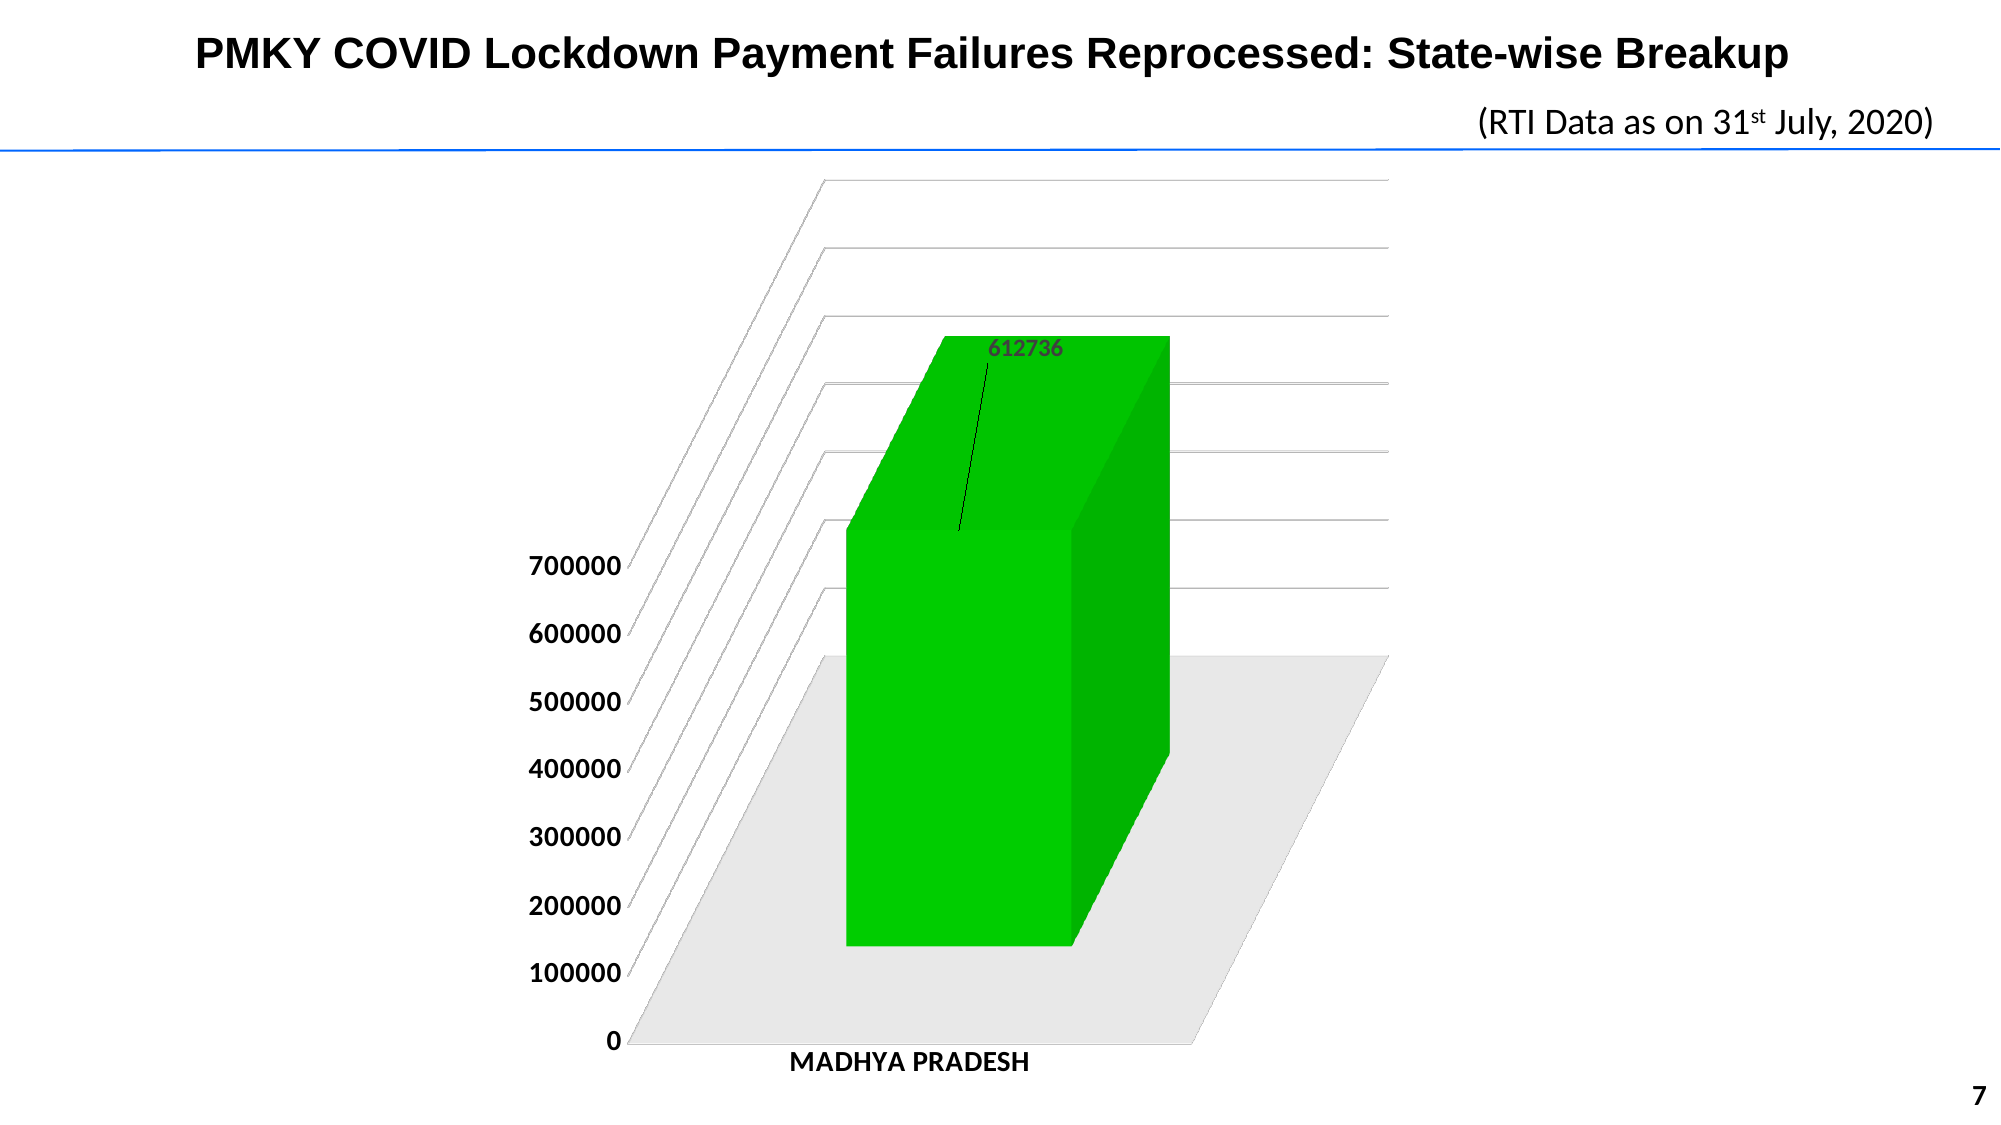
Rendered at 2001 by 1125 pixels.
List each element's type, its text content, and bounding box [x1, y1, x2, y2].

slide_number 7 [1551, 1064, 2000, 1124]
title PMKY COVID Lockdown Payment Failures Reprocessed: State-wise Breakup [0, 1, 1987, 108]
chart [503, 161, 1414, 1099]
text_box (RTI Data as on 31st July, 2020) [1413, 89, 1999, 150]
